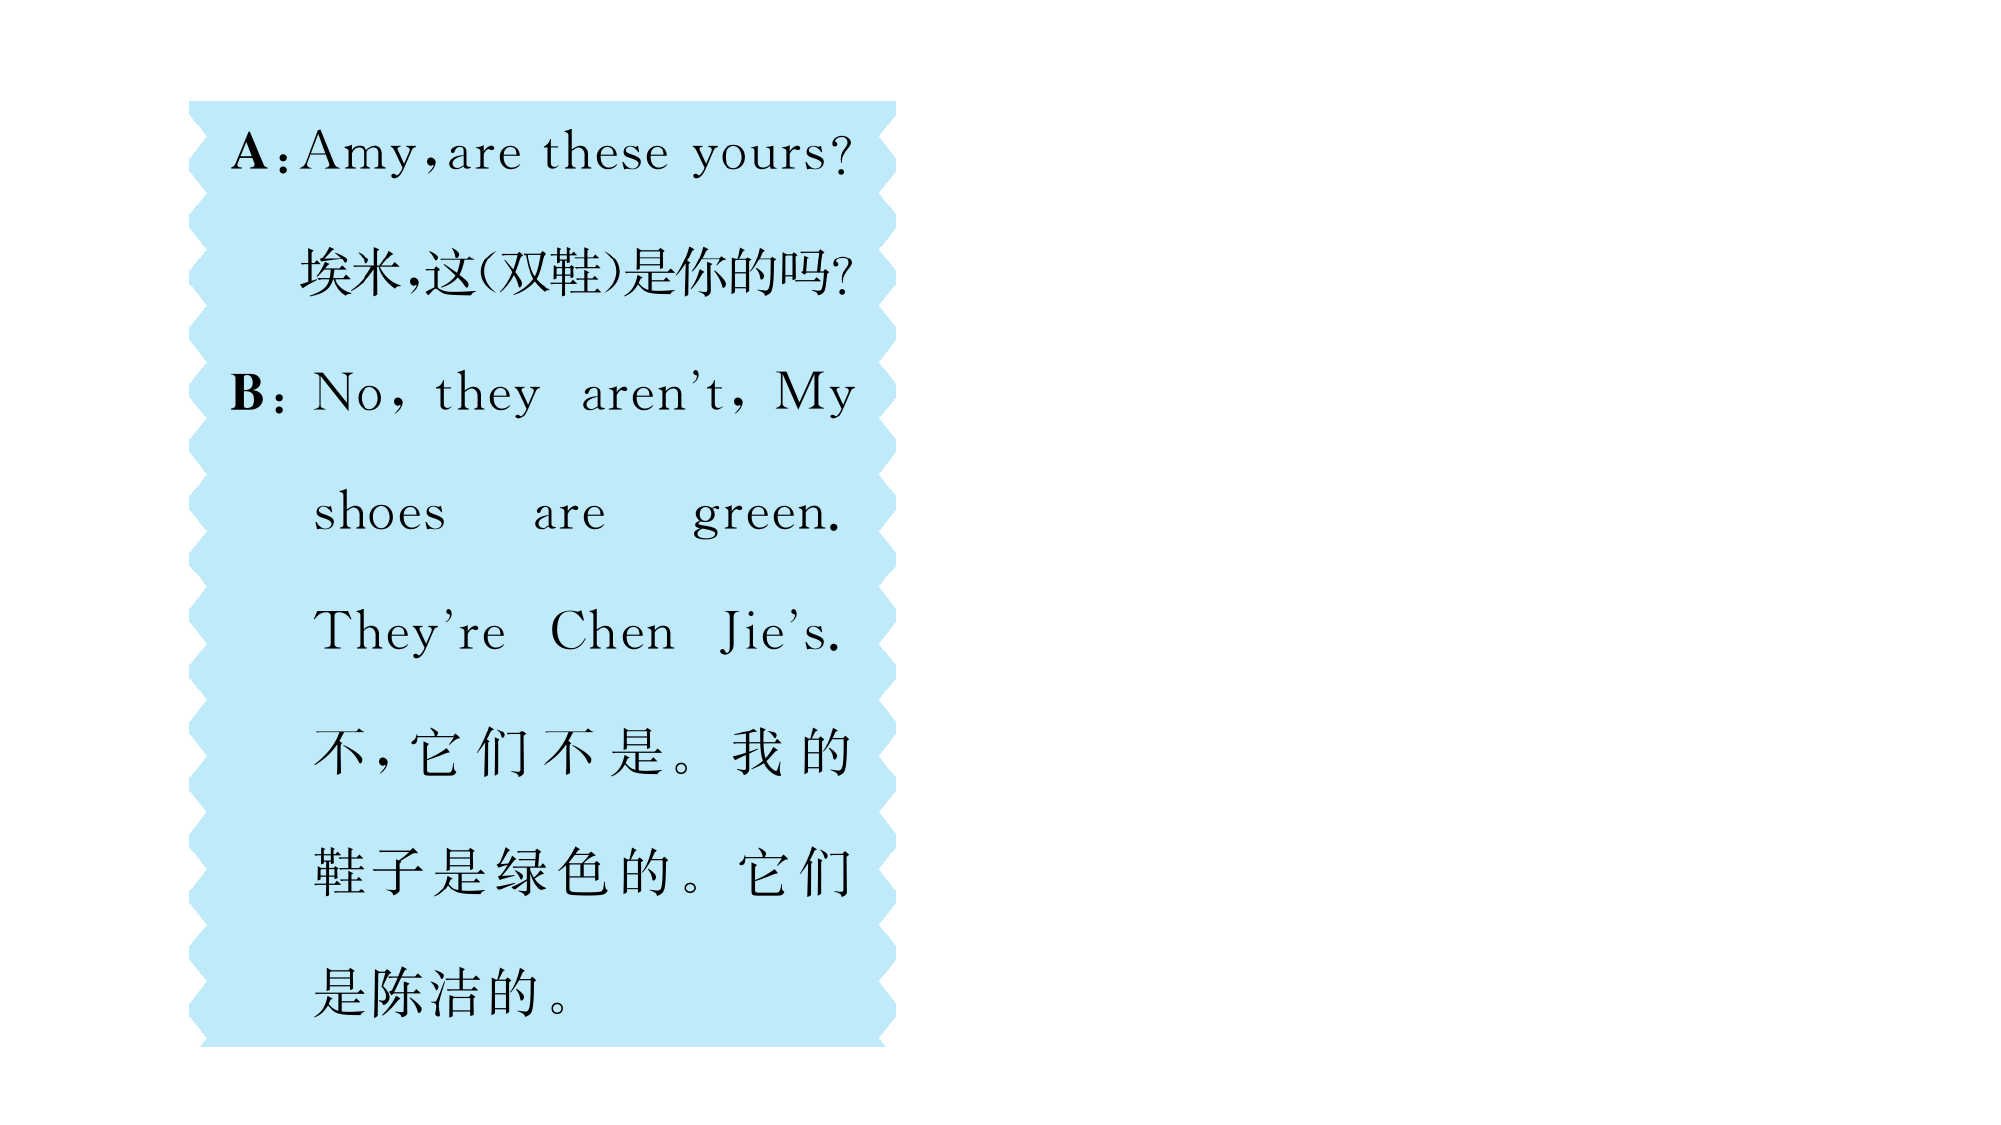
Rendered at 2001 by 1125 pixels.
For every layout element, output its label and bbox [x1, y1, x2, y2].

picture [184, 101, 908, 1047]
